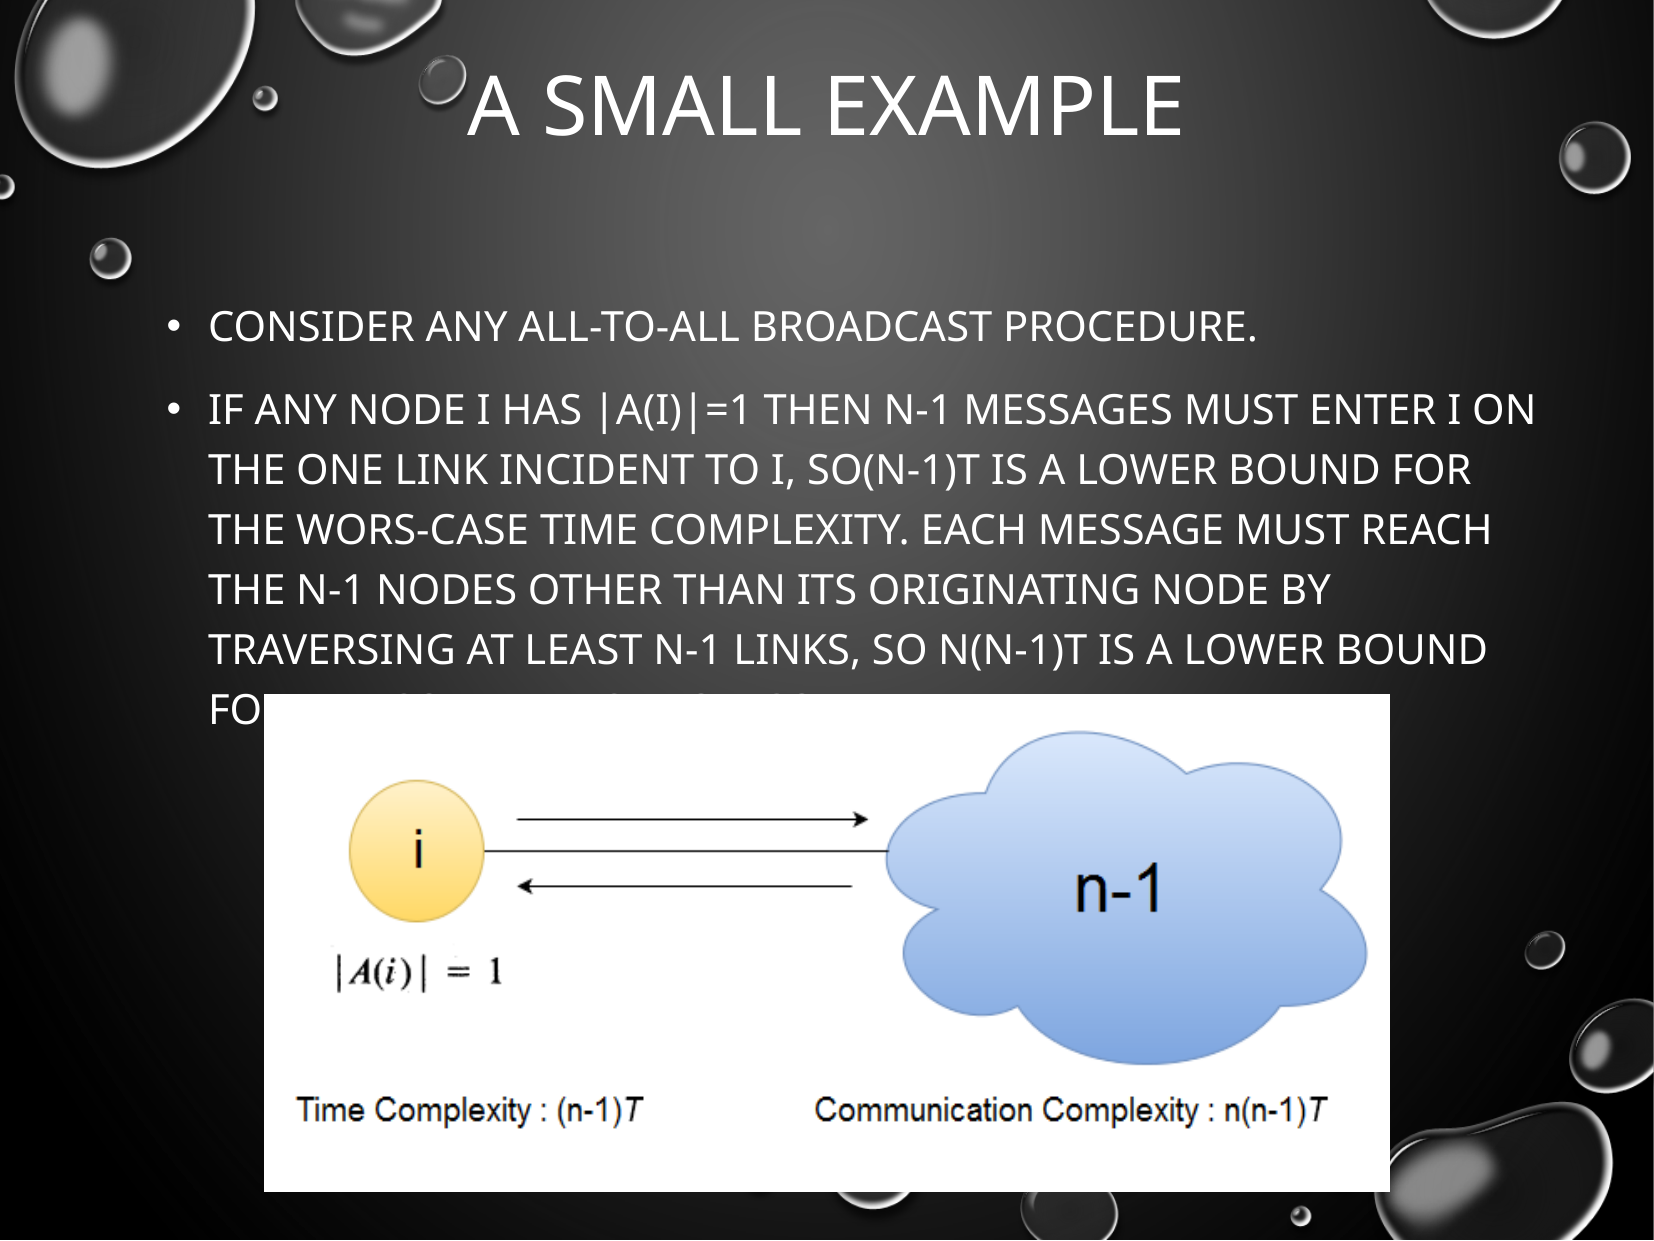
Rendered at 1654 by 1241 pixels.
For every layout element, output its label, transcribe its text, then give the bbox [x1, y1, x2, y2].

list Consider any all-to-all broadcast procedure. If any node i has |A(i)|=1 then n-1 messages must enter i on the one link incident to i, so(n-1)T is a lower bound for the wors-case time complexity. Each message must reach the n-1 nodes other than its originating node by traversing at least n-1 links, so n(n-1)T is a lower bound for the communication complexity. [151, 282, 1558, 902]
picture [0, 0, 1654, 1240]
title A Small Example [123, 0, 1530, 220]
